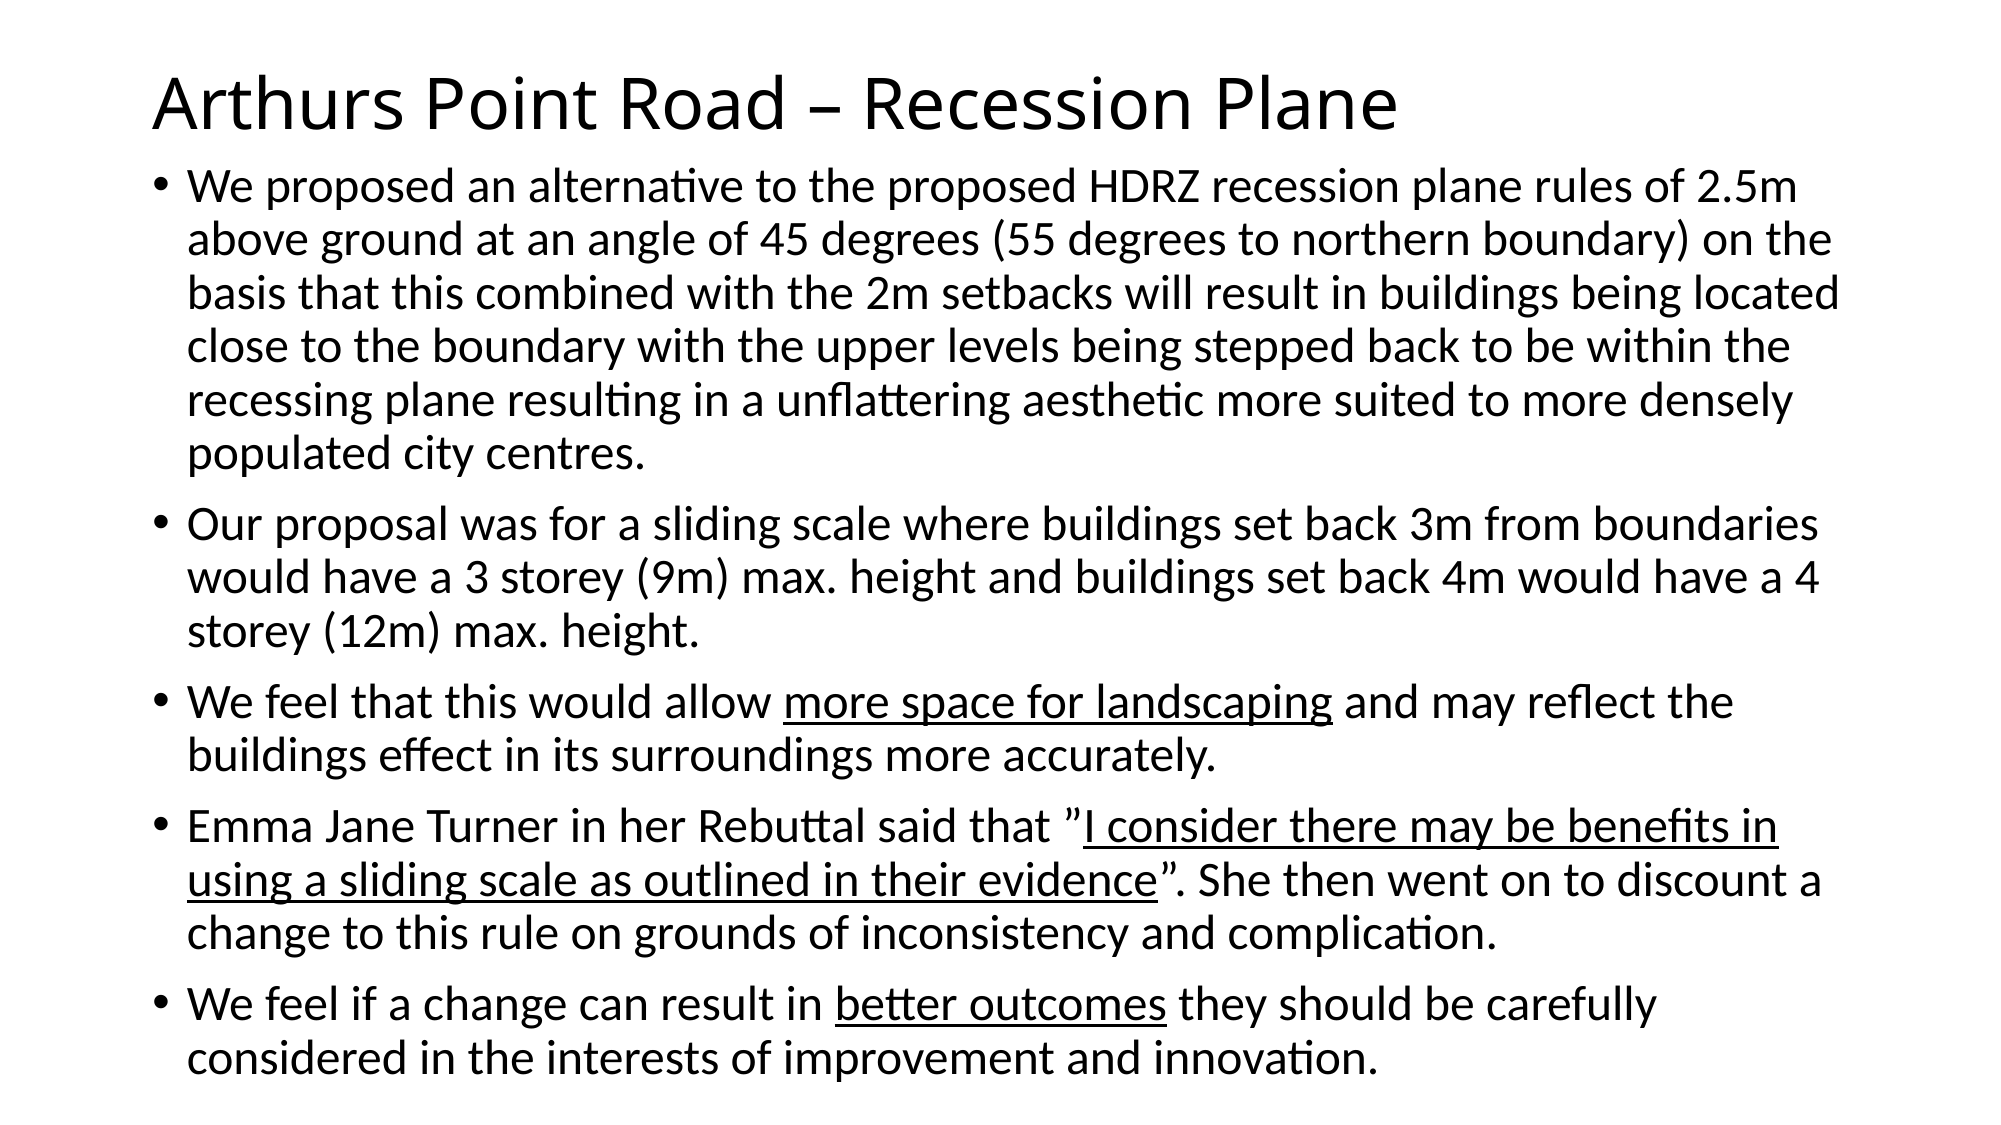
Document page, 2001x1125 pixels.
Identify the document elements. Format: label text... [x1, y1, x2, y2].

title Arthurs Point Road – Recession Plane [137, 59, 1863, 152]
list We proposed an alternative to the proposed HDRZ recession plane rules of 2.5m above ground at an angle of 45 degrees (55 degrees to northern boundary) on the basis that this combined with the 2m setbacks will result in buildings being located close to the boundary with the upper levels being stepped back to be within the recessing plane resulting in a unflattering aesthetic more suited to more densely populated city centres. Our proposal was for a sliding scale where buildings set back 3m from boundaries would have a 3 storey (9m) max. height and buildings set back 4m would have a 4 storey (12m) max. height. We feel that this would allow more space for landscaping and may reflect the buildings effect in its surroundings more accurately. Emma Jane Turner in her Rebuttal said that ”I consider there may be benefits in using a sliding scale as outlined in their evidence”. She then went on to discount a change to this rule on grounds of inconsistency and complication. We feel if a change can result in better outcomes they should be carefully considered in the interests of improvement and innovation. [137, 152, 1863, 1103]
